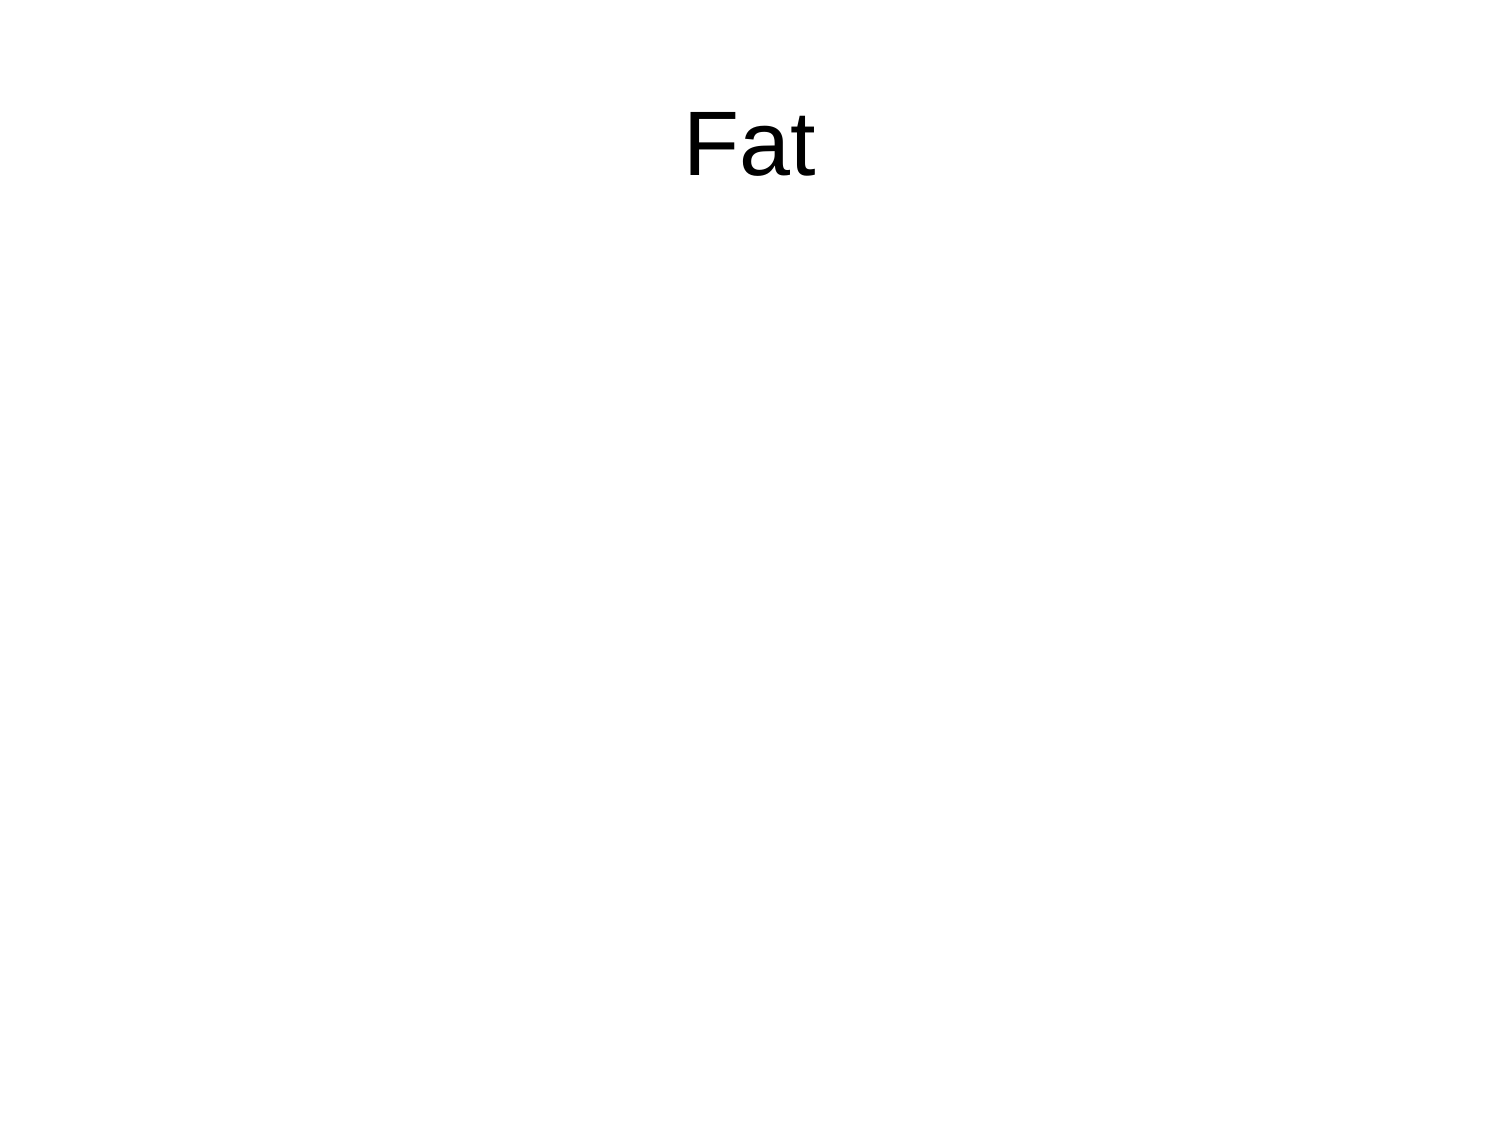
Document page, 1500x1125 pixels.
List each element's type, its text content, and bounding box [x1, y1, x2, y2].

title Fat [75, 45, 1425, 233]
